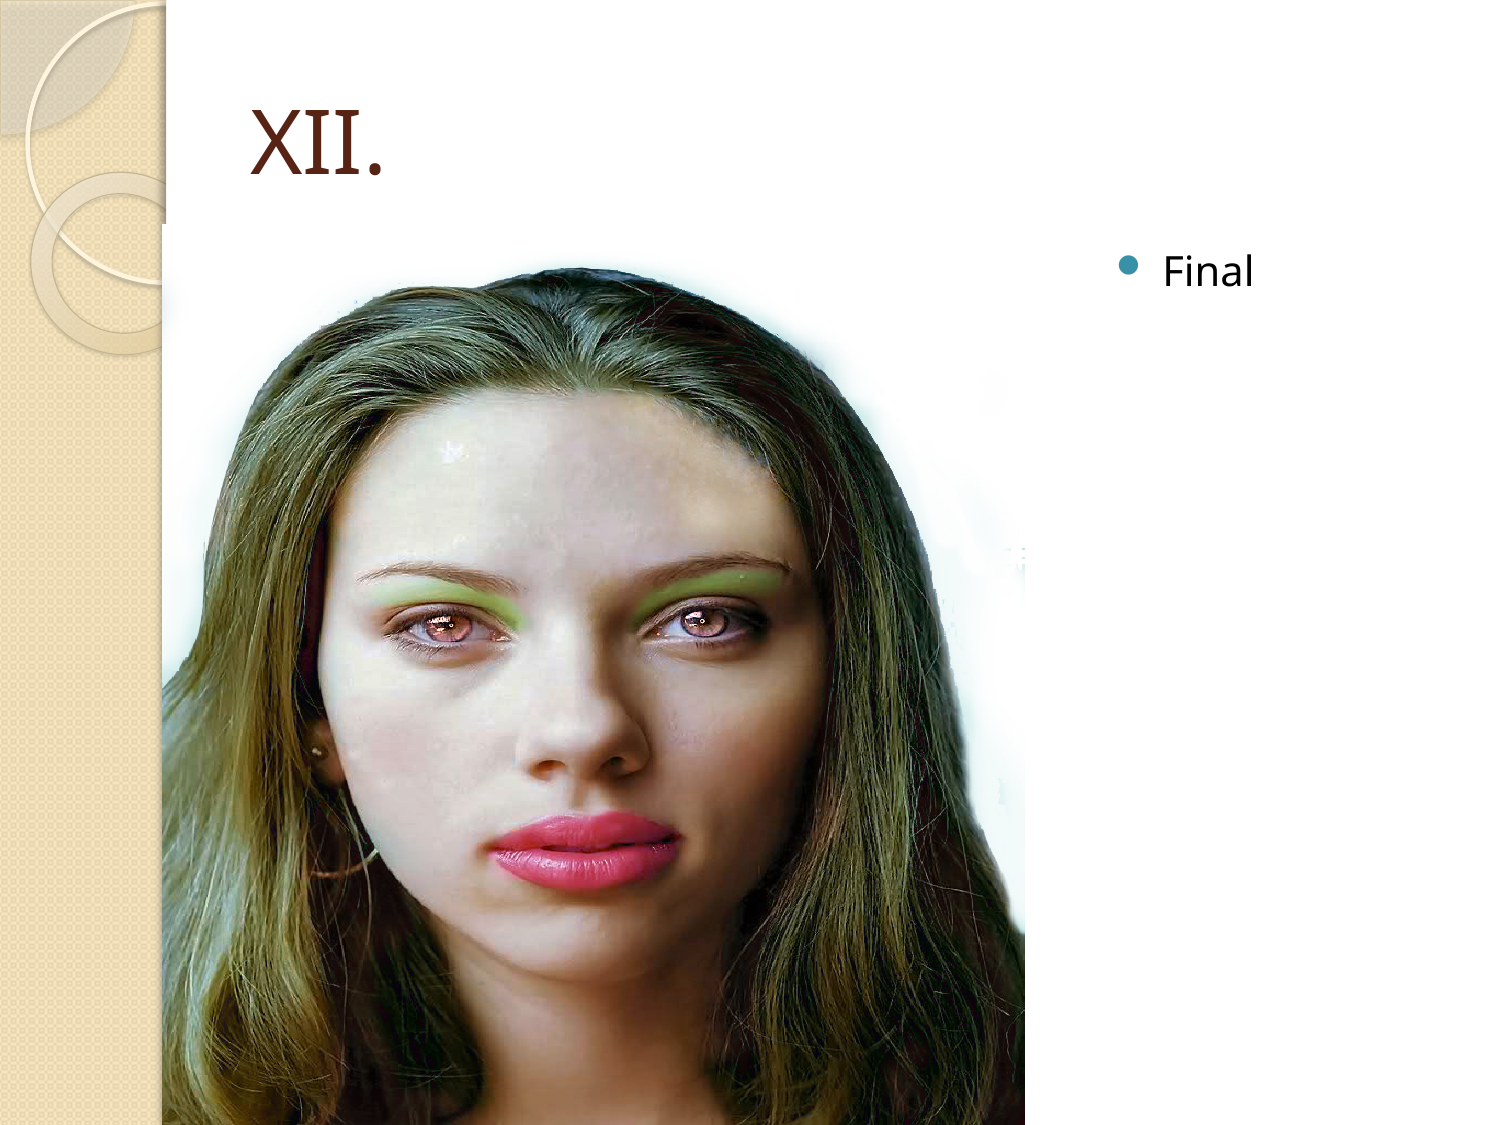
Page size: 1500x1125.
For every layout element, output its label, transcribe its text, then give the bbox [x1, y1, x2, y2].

list Final [1087, 237, 1466, 1026]
title XII. [235, 45, 1466, 233]
picture [162, 224, 1026, 1125]
